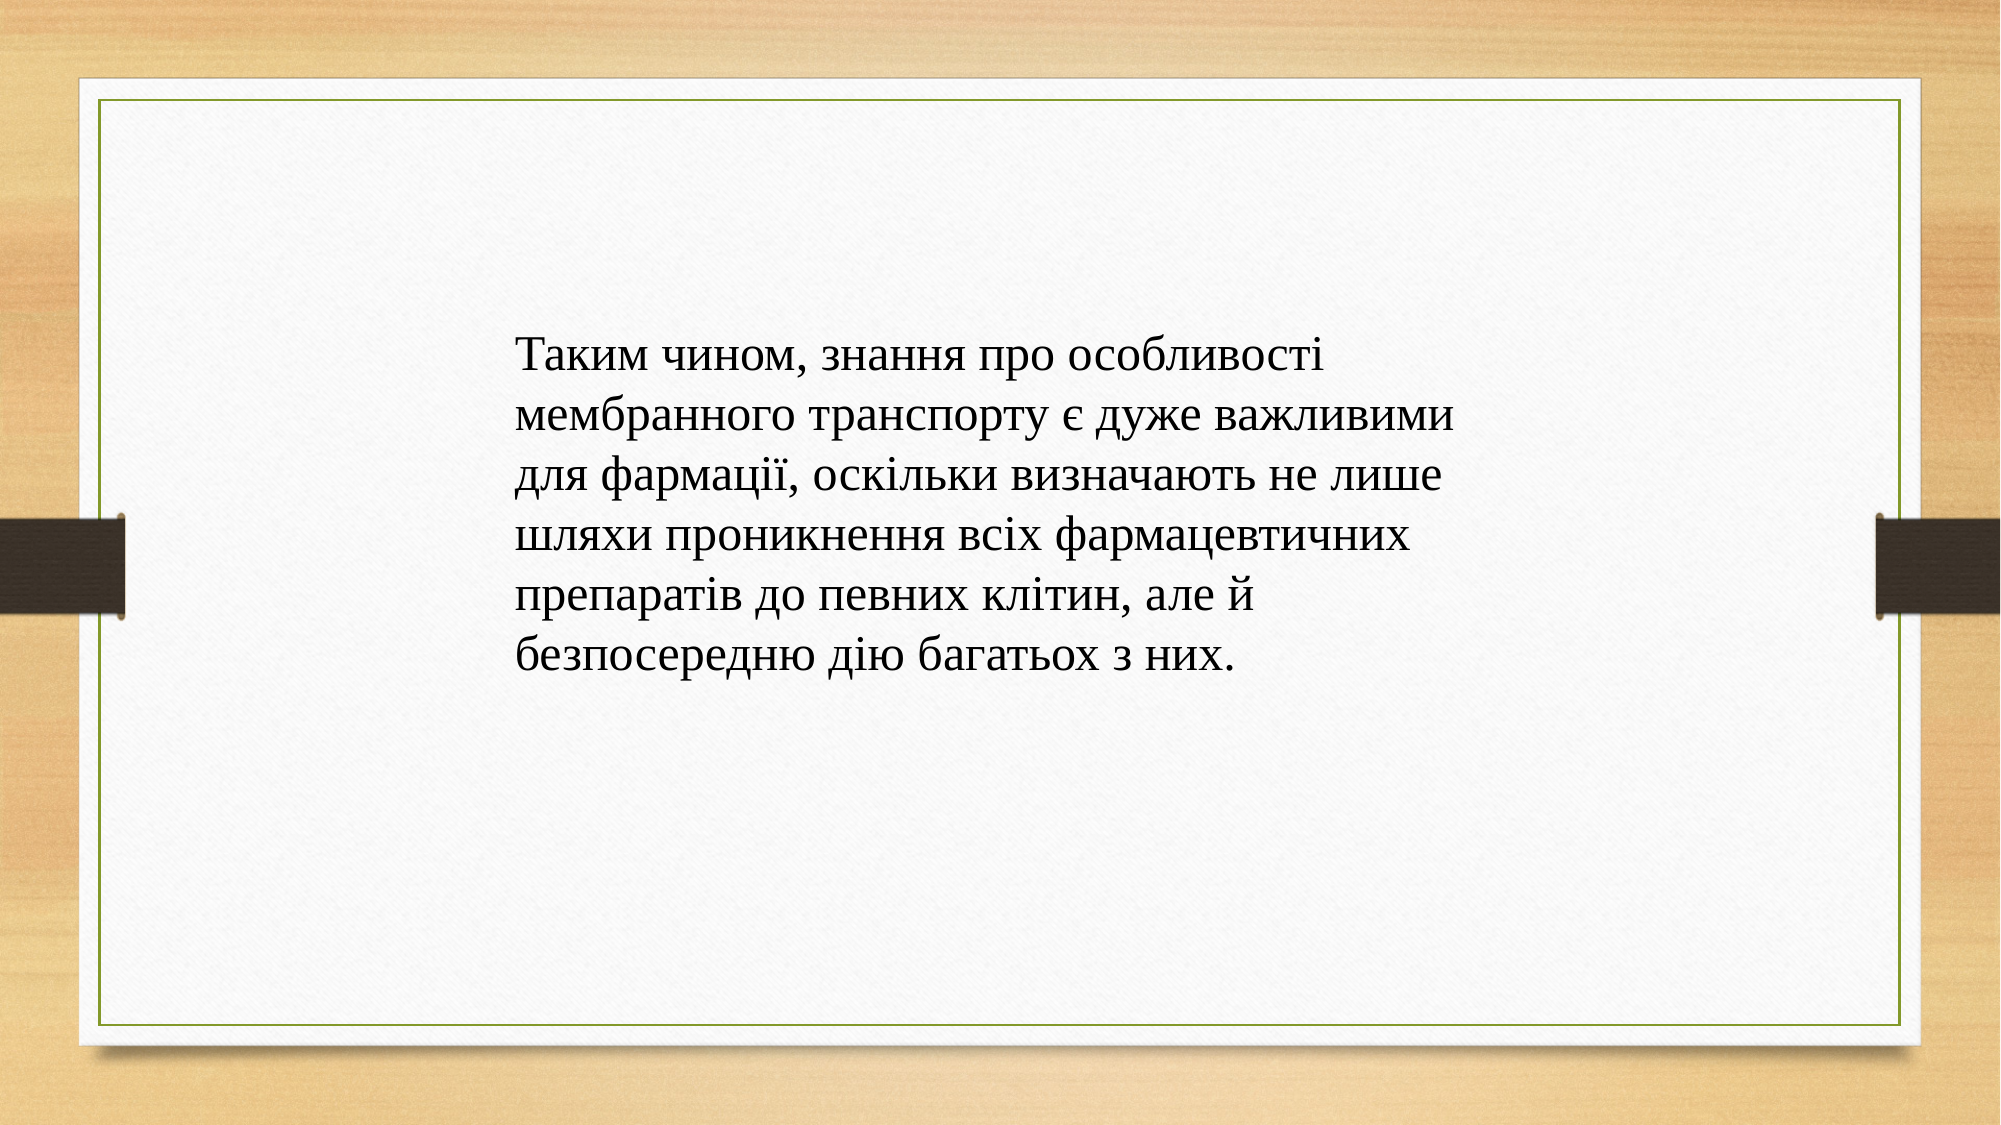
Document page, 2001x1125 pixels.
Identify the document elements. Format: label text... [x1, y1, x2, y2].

text_box Таким чином, знання про особливості мембранного транспорту є дуже важливими для фармації, оскільки визначають не лише шляхи проникнення всіх фармацевтичних препаратів до певних клітин, але й безпосередню дію багатьох з них. [500, 313, 1500, 689]
picture [0, 0, 2001, 1125]
